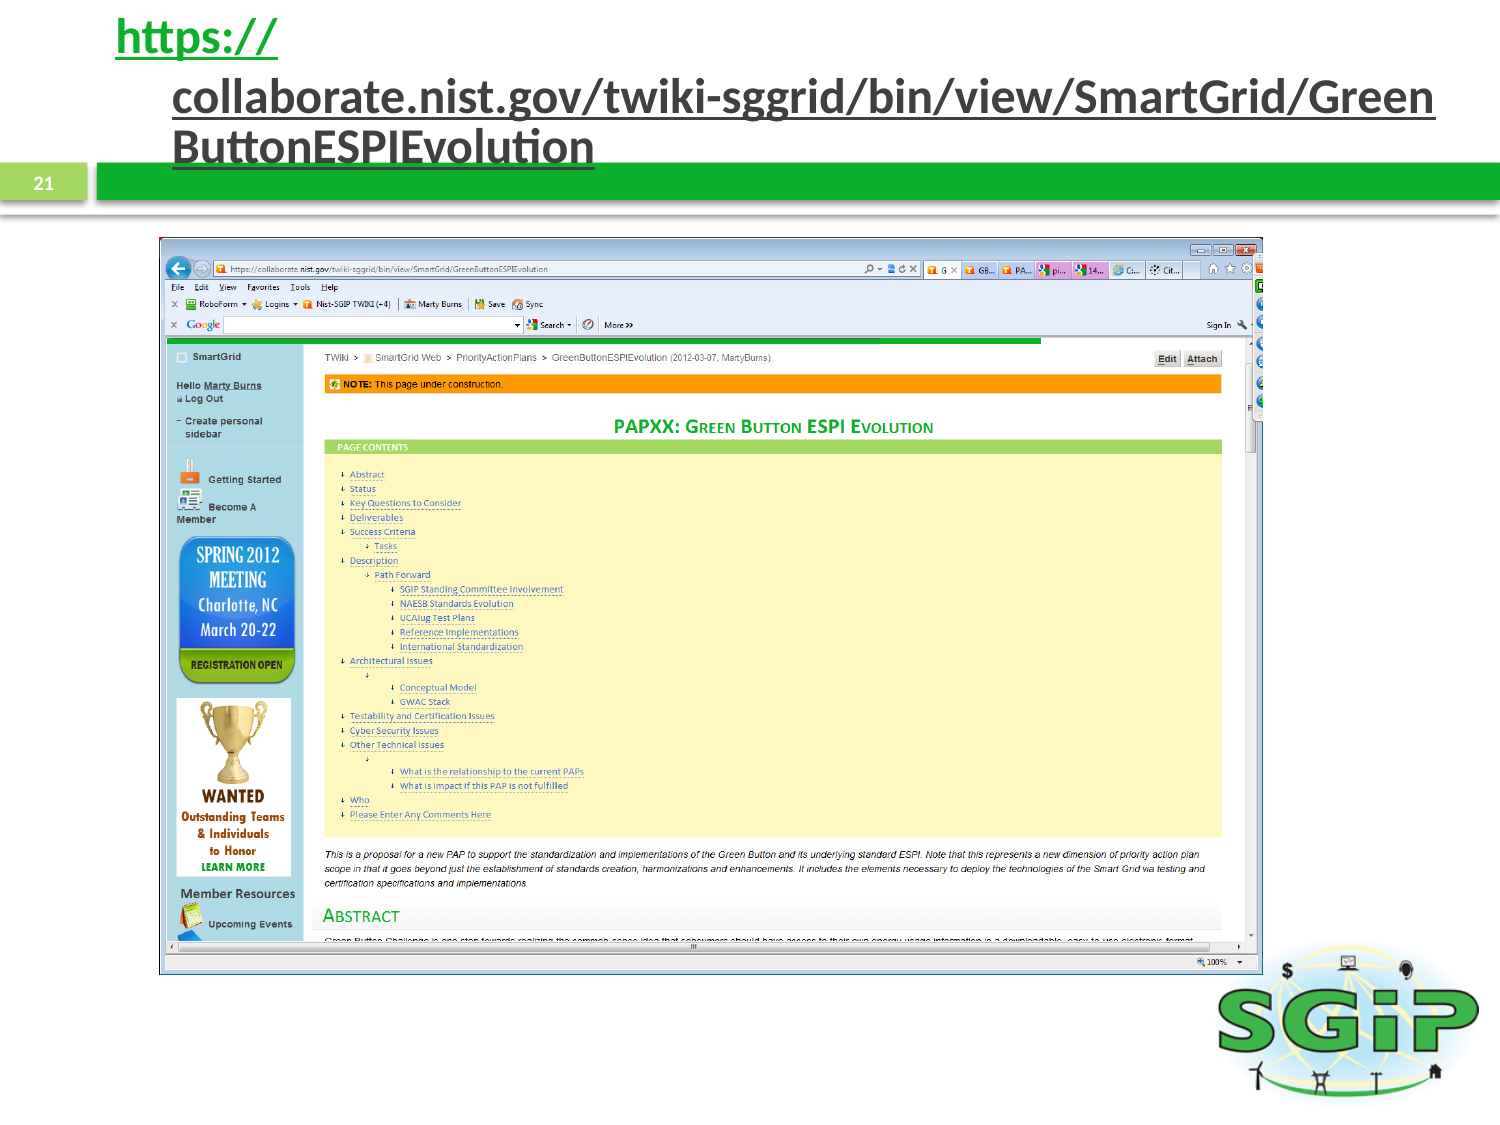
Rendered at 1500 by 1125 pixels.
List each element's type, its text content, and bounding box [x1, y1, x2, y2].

title https://collaborate.nist.gov/twiki-sggrid/bin/view/SmartGrid/GreenButtonESPIEvolution [100, 12, 1475, 175]
picture [159, 237, 1479, 1110]
slide_number 21 [0, 162, 88, 203]
